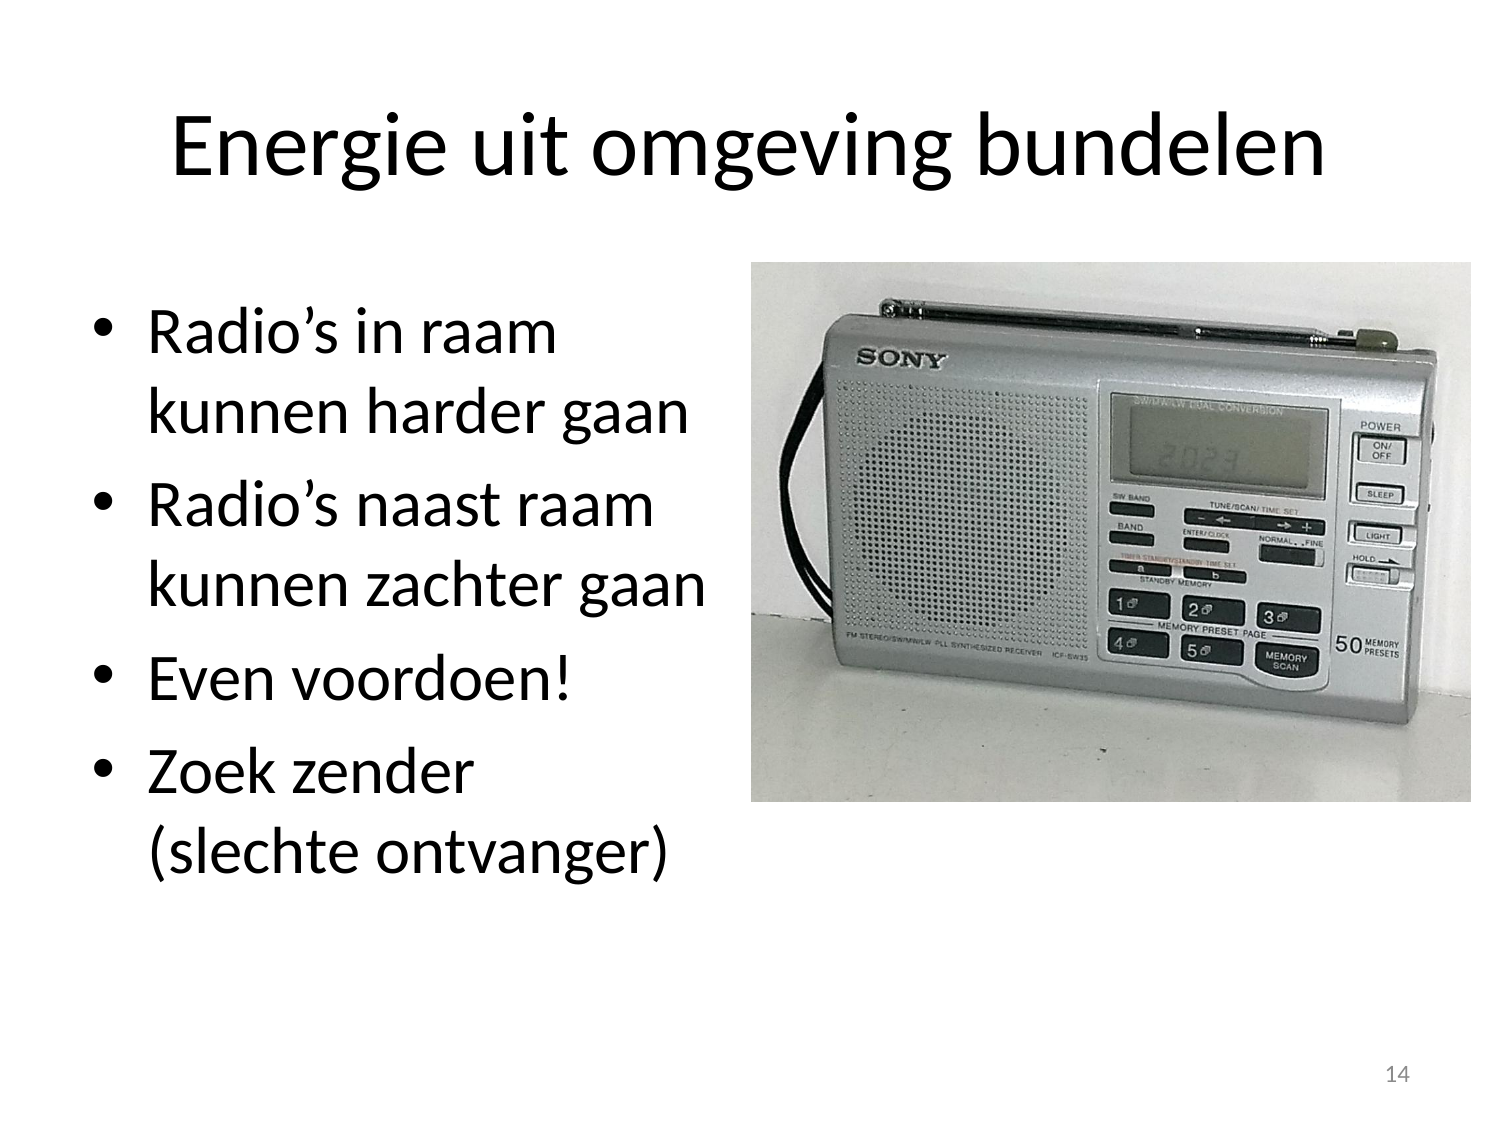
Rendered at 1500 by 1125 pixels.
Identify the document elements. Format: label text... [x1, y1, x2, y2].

list Radio’s in raam kunnen harder gaan Radio’s naast raam kunnen zachter gaan Even voordoen! Zoek zender (slechte ontvanger) [76, 278, 752, 1047]
title Energie uit omgeving bundelen [75, 45, 1425, 233]
slide_number 14 [1074, 1042, 1425, 1103]
picture [751, 262, 1471, 802]
